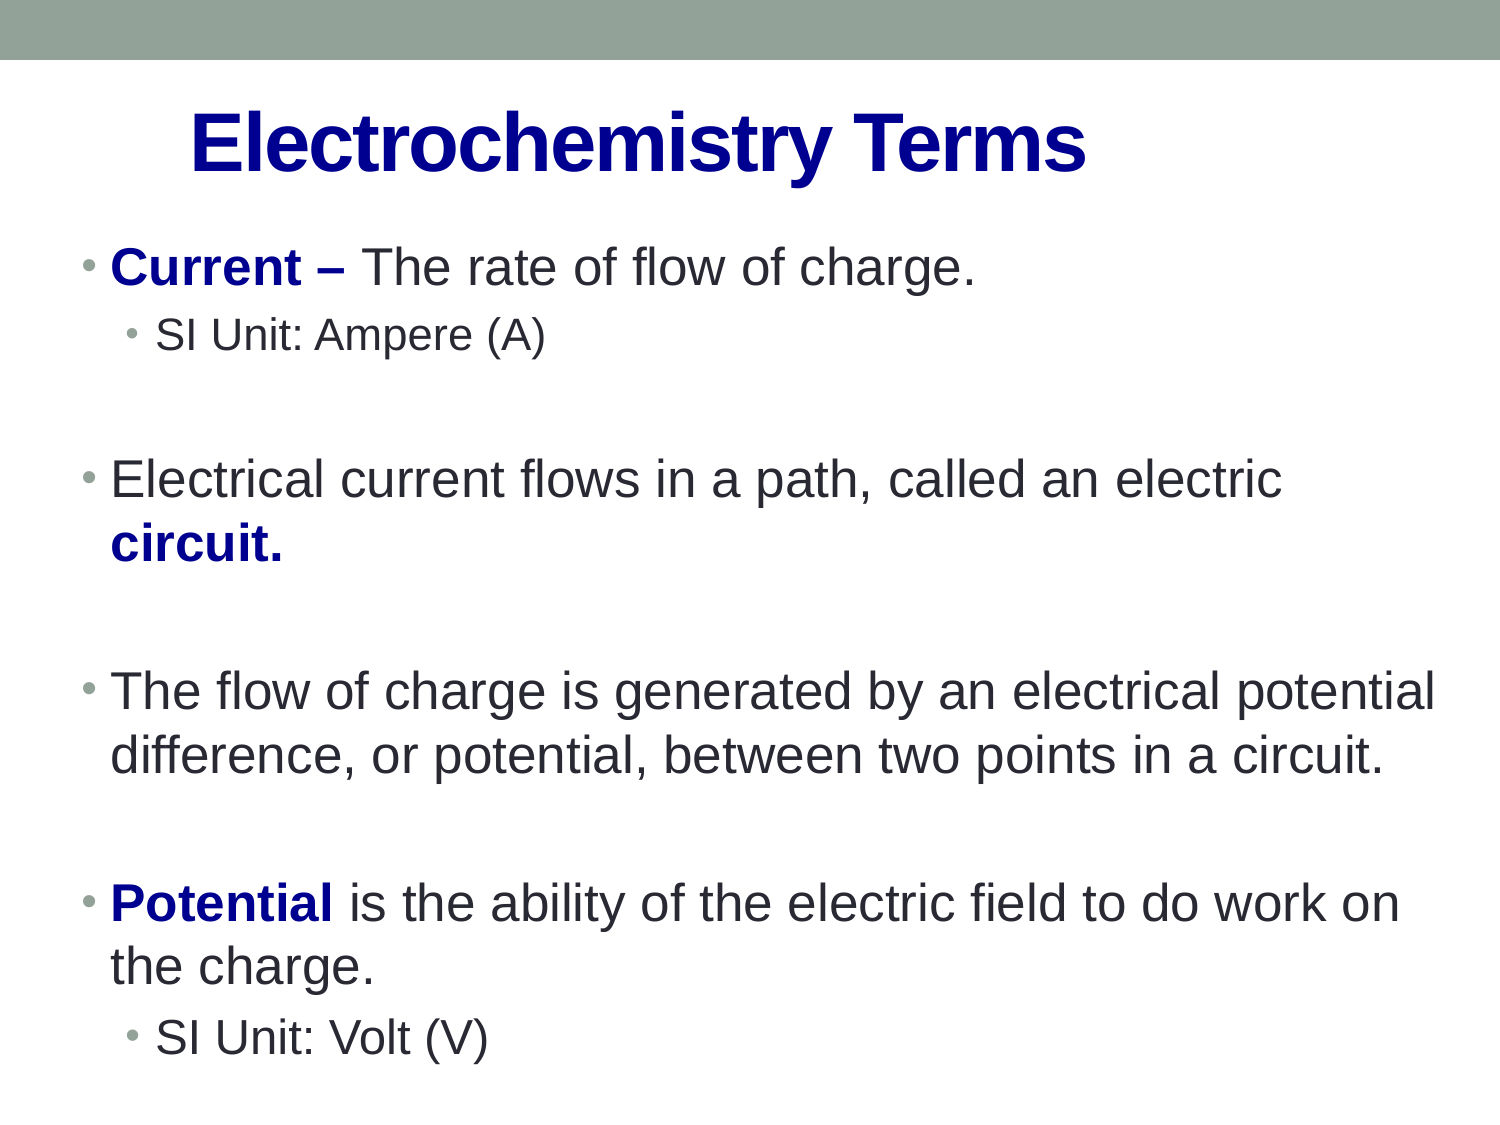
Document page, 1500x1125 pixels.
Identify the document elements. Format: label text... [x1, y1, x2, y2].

title Electrochemistry Terms [174, 56, 1500, 220]
list Current – The rate of flow of charge. SI Unit: Ampere (A) Electrical current flows in a path, called an electric circuit. The flow of charge is generated by an electrical potential difference, or potential, between two points in a circuit. Potential is the ability of the electric field to do work on the charge. SI Unit: Volt (V) [66, 225, 1459, 1098]
